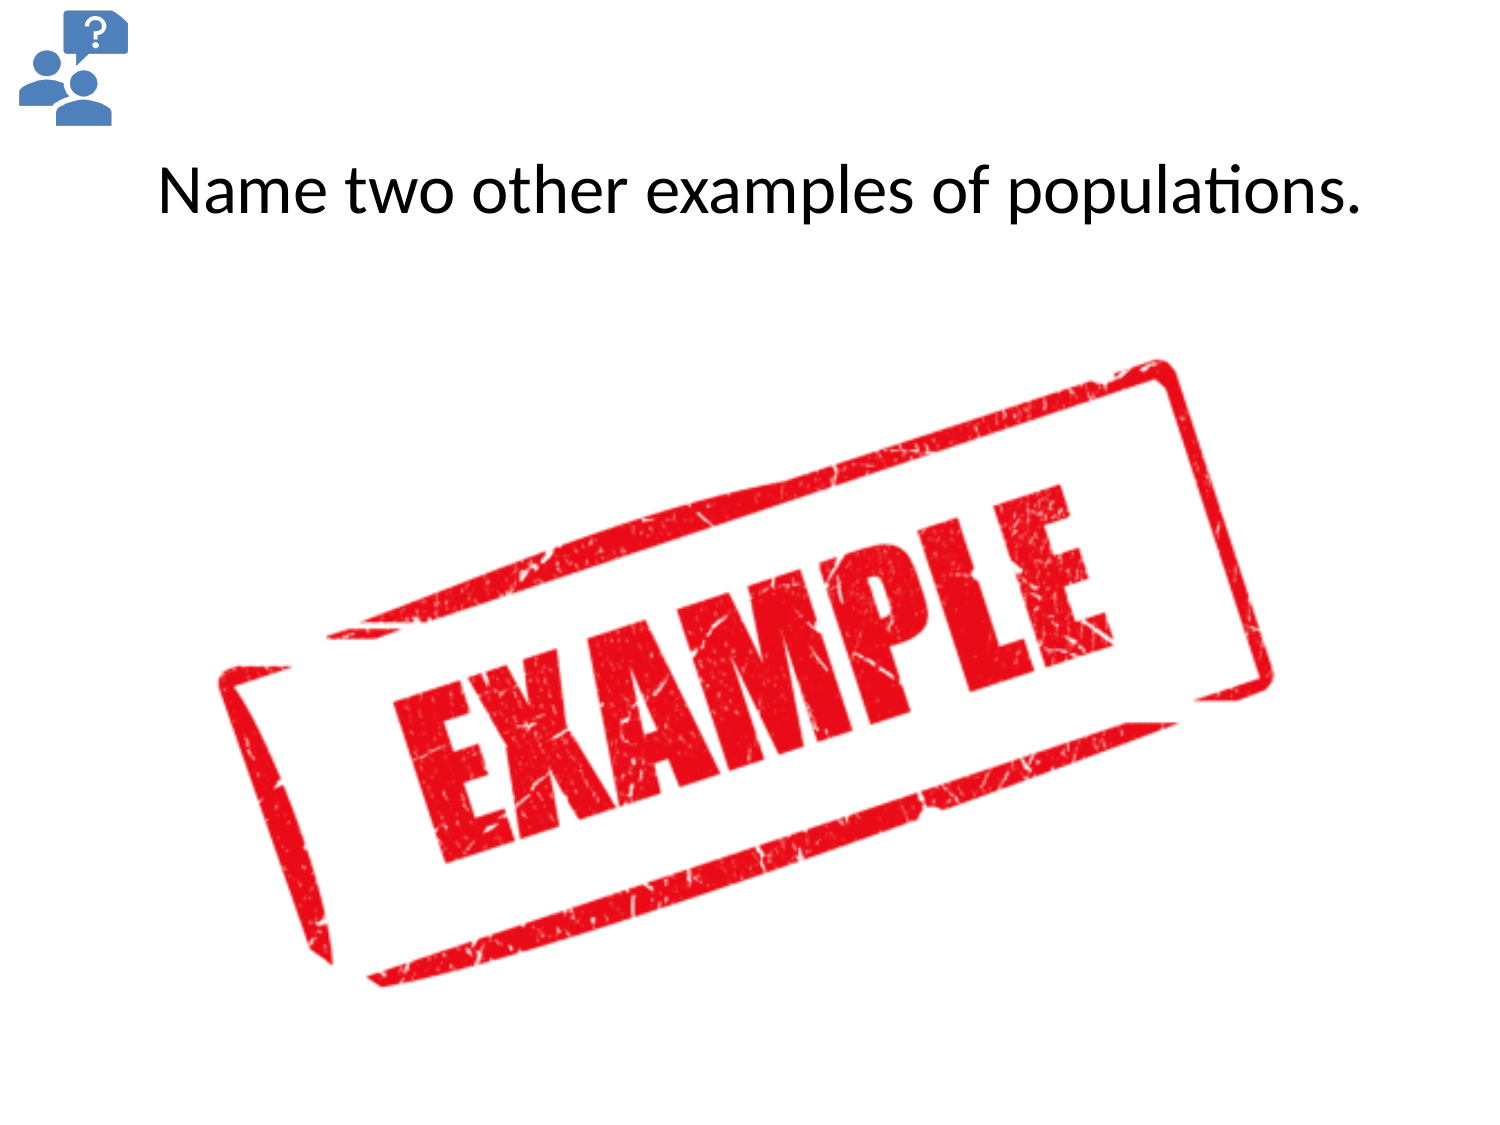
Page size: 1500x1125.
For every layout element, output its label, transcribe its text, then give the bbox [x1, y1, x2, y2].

picture [185, 300, 1315, 1042]
text_box [0, 0, 147, 137]
text_box Name two other examples of populations. [142, 135, 1394, 236]
